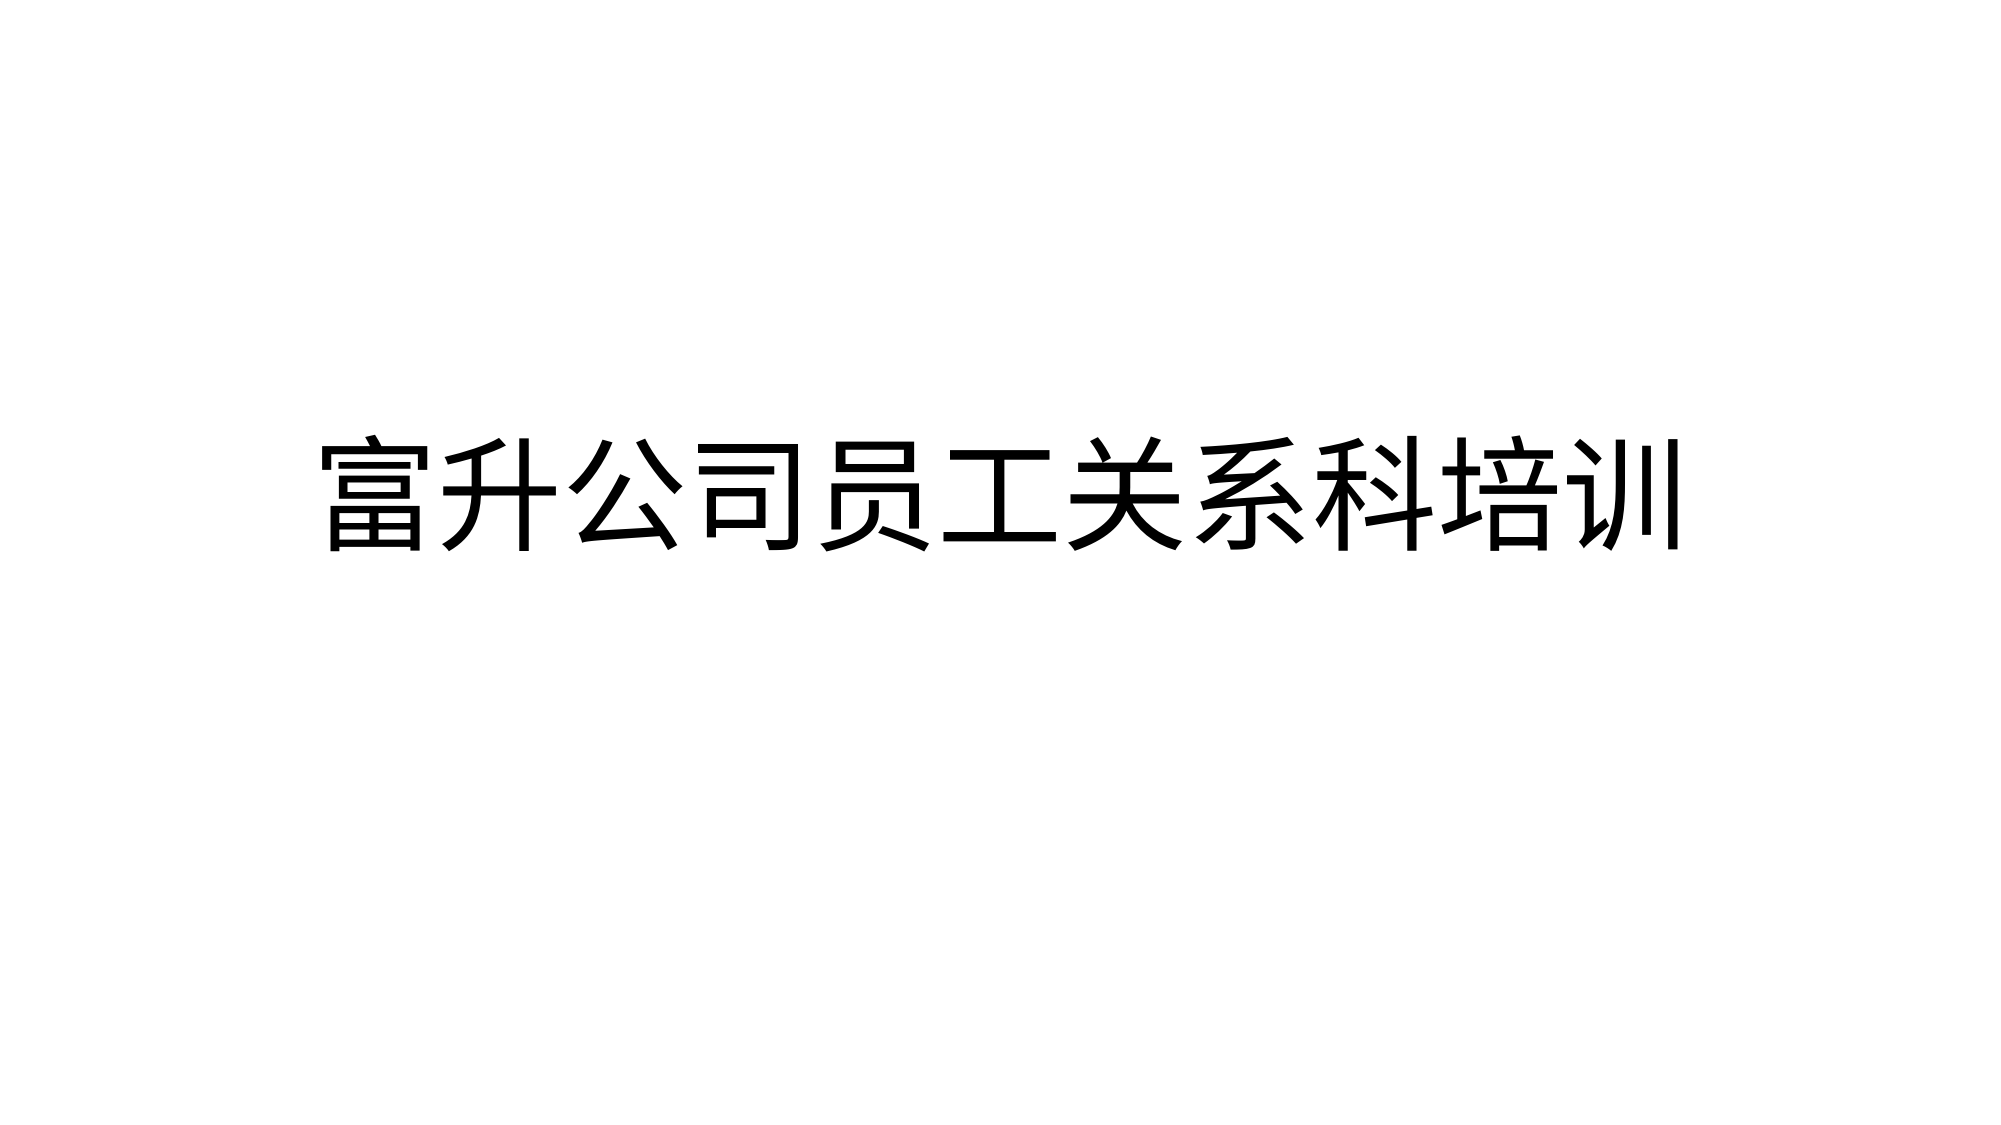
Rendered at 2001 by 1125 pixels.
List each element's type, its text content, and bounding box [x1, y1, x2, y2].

title 富升公司员工关系科培训 [249, 184, 1750, 576]
